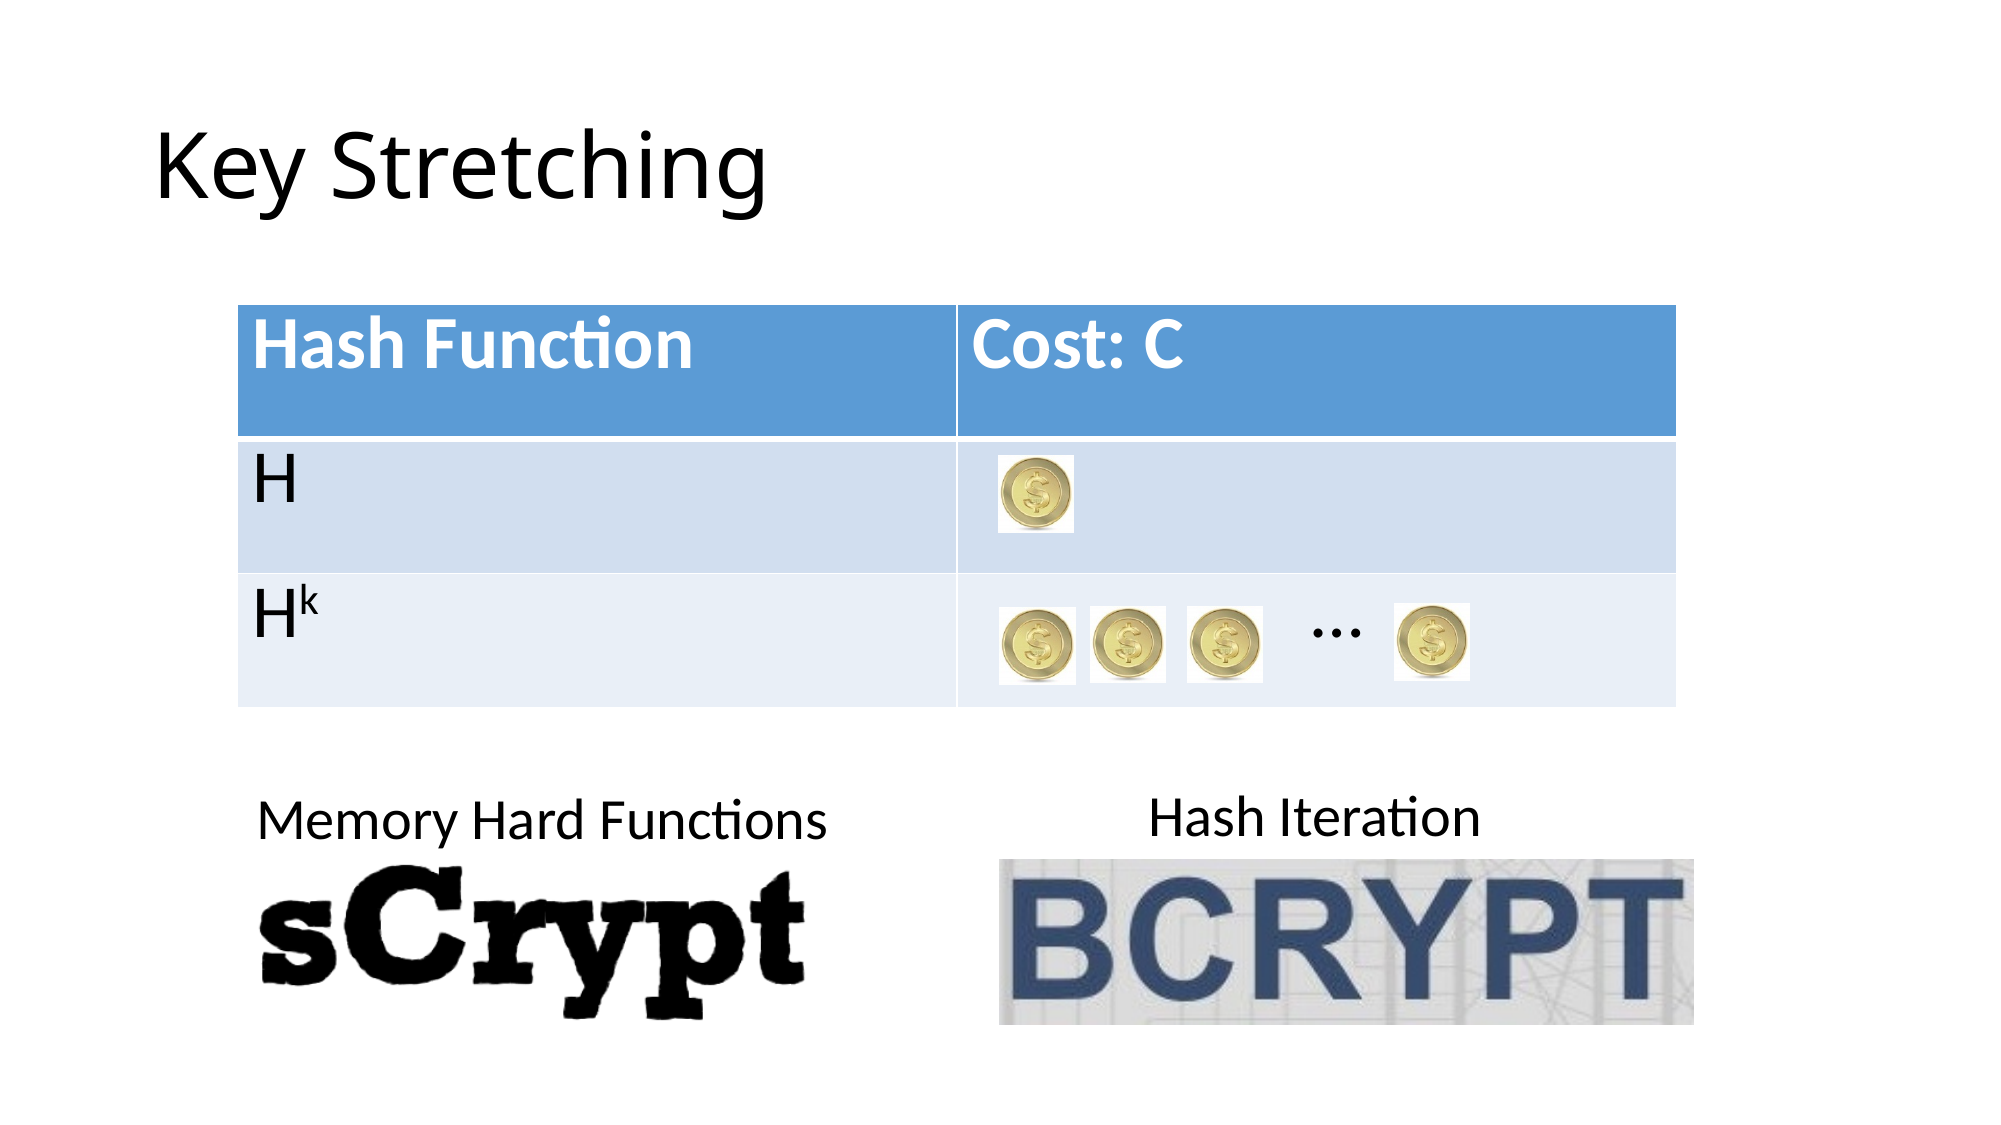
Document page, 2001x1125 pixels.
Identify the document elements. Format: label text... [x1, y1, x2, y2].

text_box Hash Iteration [1133, 771, 1497, 856]
title Key Stretching [137, 59, 1863, 278]
text_box Memory Hard Functions [241, 774, 844, 844]
picture [1090, 606, 1166, 683]
picture [1187, 606, 1263, 683]
table_header Hash Function [238, 305, 956, 436]
table_cell [958, 442, 1676, 573]
picture [1394, 603, 1470, 681]
picture [999, 607, 1076, 685]
picture [181, 844, 883, 1040]
table_cell H [238, 442, 956, 573]
picture [998, 455, 1074, 533]
table_header Cost: C [958, 305, 1676, 436]
table_cell Hk [238, 574, 956, 707]
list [999, 859, 1694, 1025]
table_cell … [958, 574, 1676, 707]
